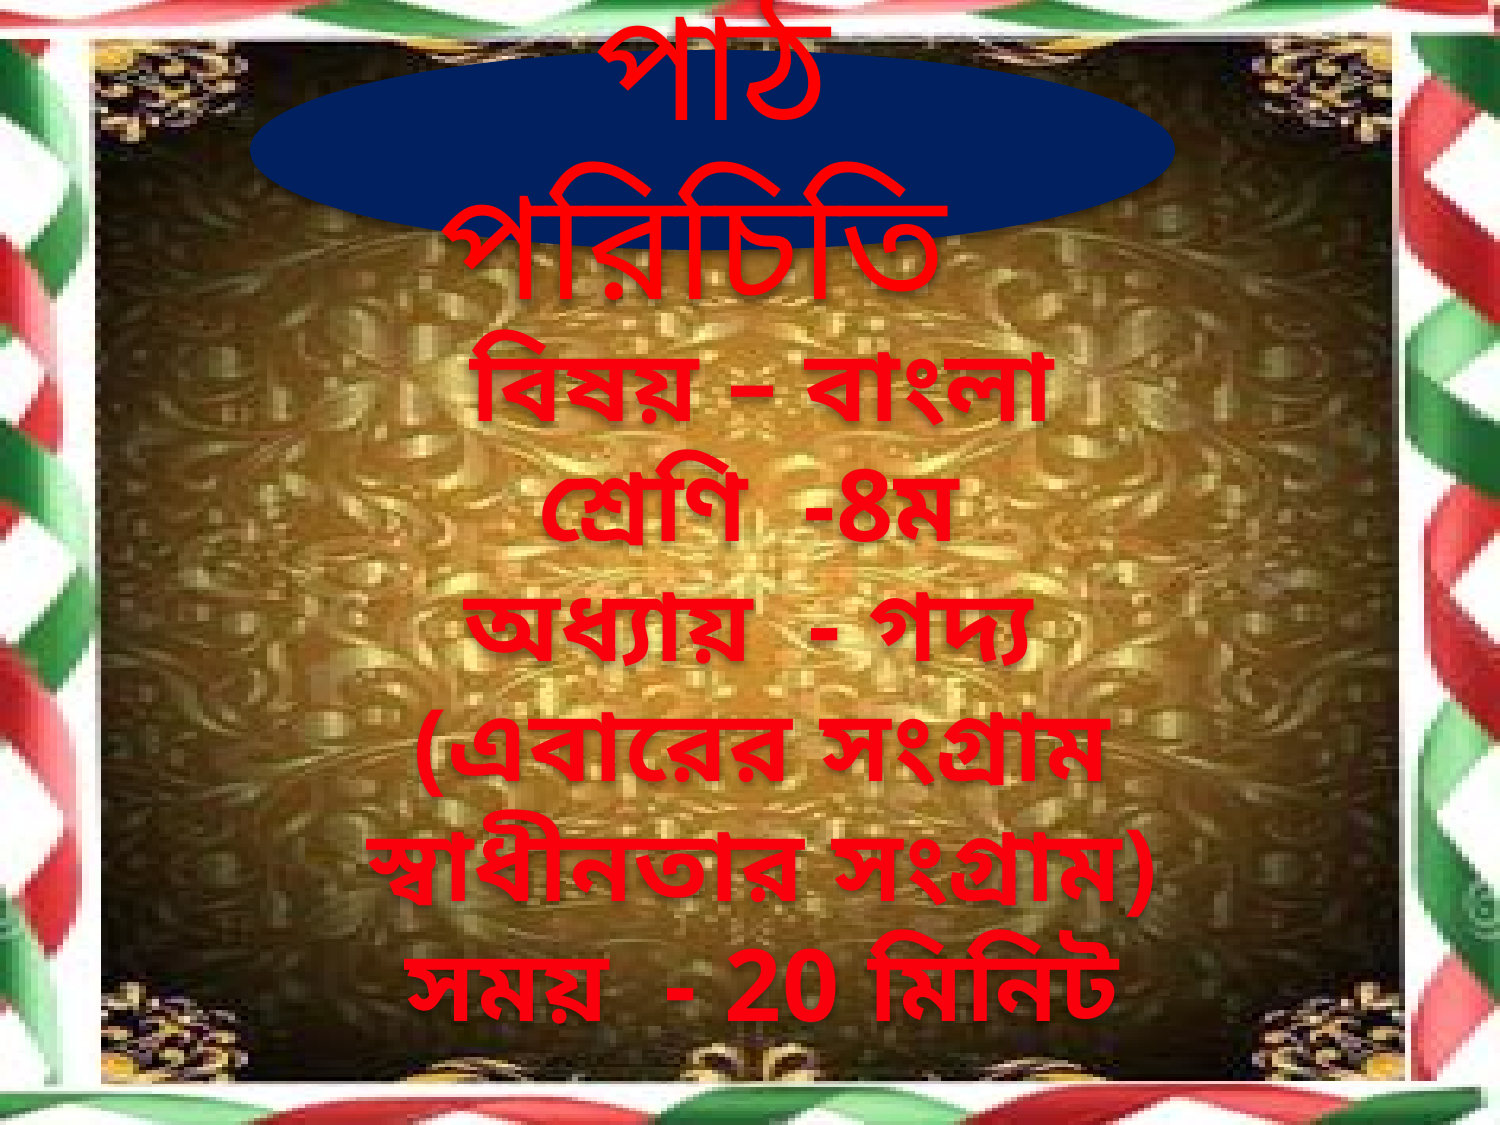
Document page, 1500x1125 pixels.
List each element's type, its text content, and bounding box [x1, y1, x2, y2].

text_box বিষয় – বাংলা শ্রেণি -8ম অধ্যায় - গদ্য (এবারের সংগ্রাম স্বাধীনতার সংগ্রাম) সময় - 20 মিনিট [174, 349, 1351, 963]
picture [0, 0, 1500, 1125]
text_box পাঠ পরিচিতি [249, 49, 1175, 251]
